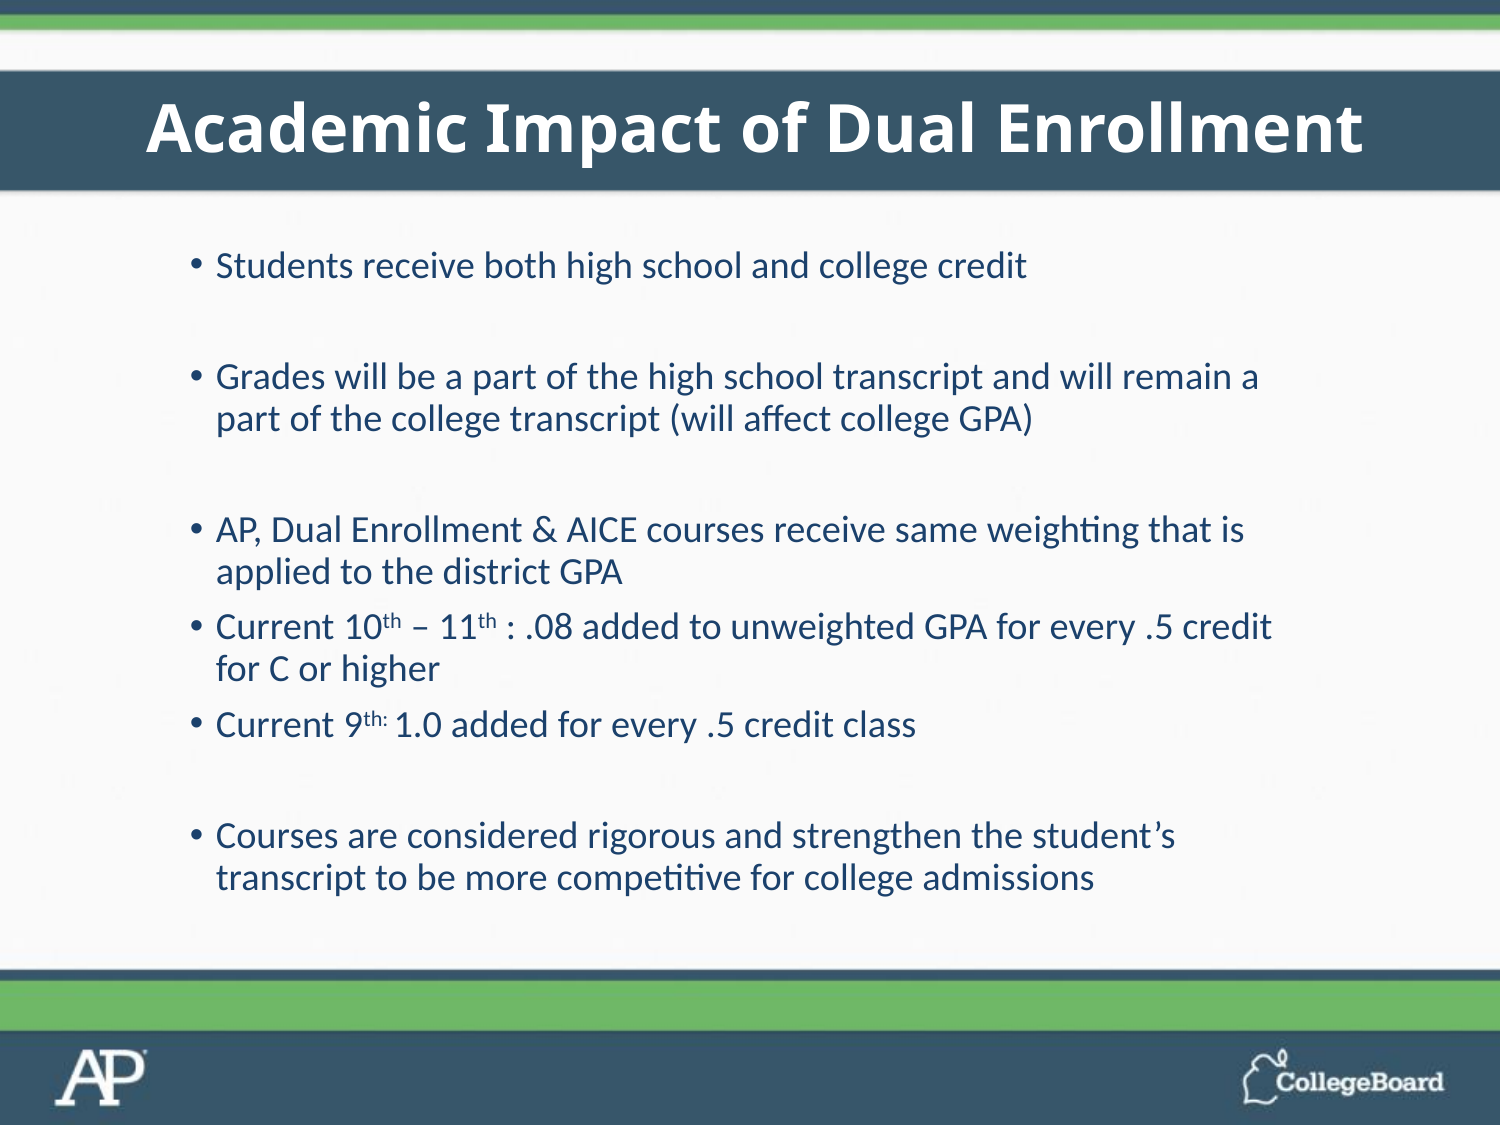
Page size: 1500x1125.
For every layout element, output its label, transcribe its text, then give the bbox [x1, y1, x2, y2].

picture [0, 0, 1500, 75]
list Students receive both high school and college credit Grades will be a part of the high school transcript and will remain a part of the college transcript (will affect college GPA) AP, Dual Enrollment & AICE courses receive same weighting that is applied to the district GPA Current 10th – 11th : .08 added to unweighted GPA for every .5 credit for C or higher Current 9th: 1.0 added for every .5 credit class Courses are considered rigorous and strengthen the student’s transcript to be more competitive for college admissions [174, 237, 1338, 913]
picture [0, 188, 1500, 1125]
title Academic Impact of Dual Enrollment [0, 75, 1500, 188]
